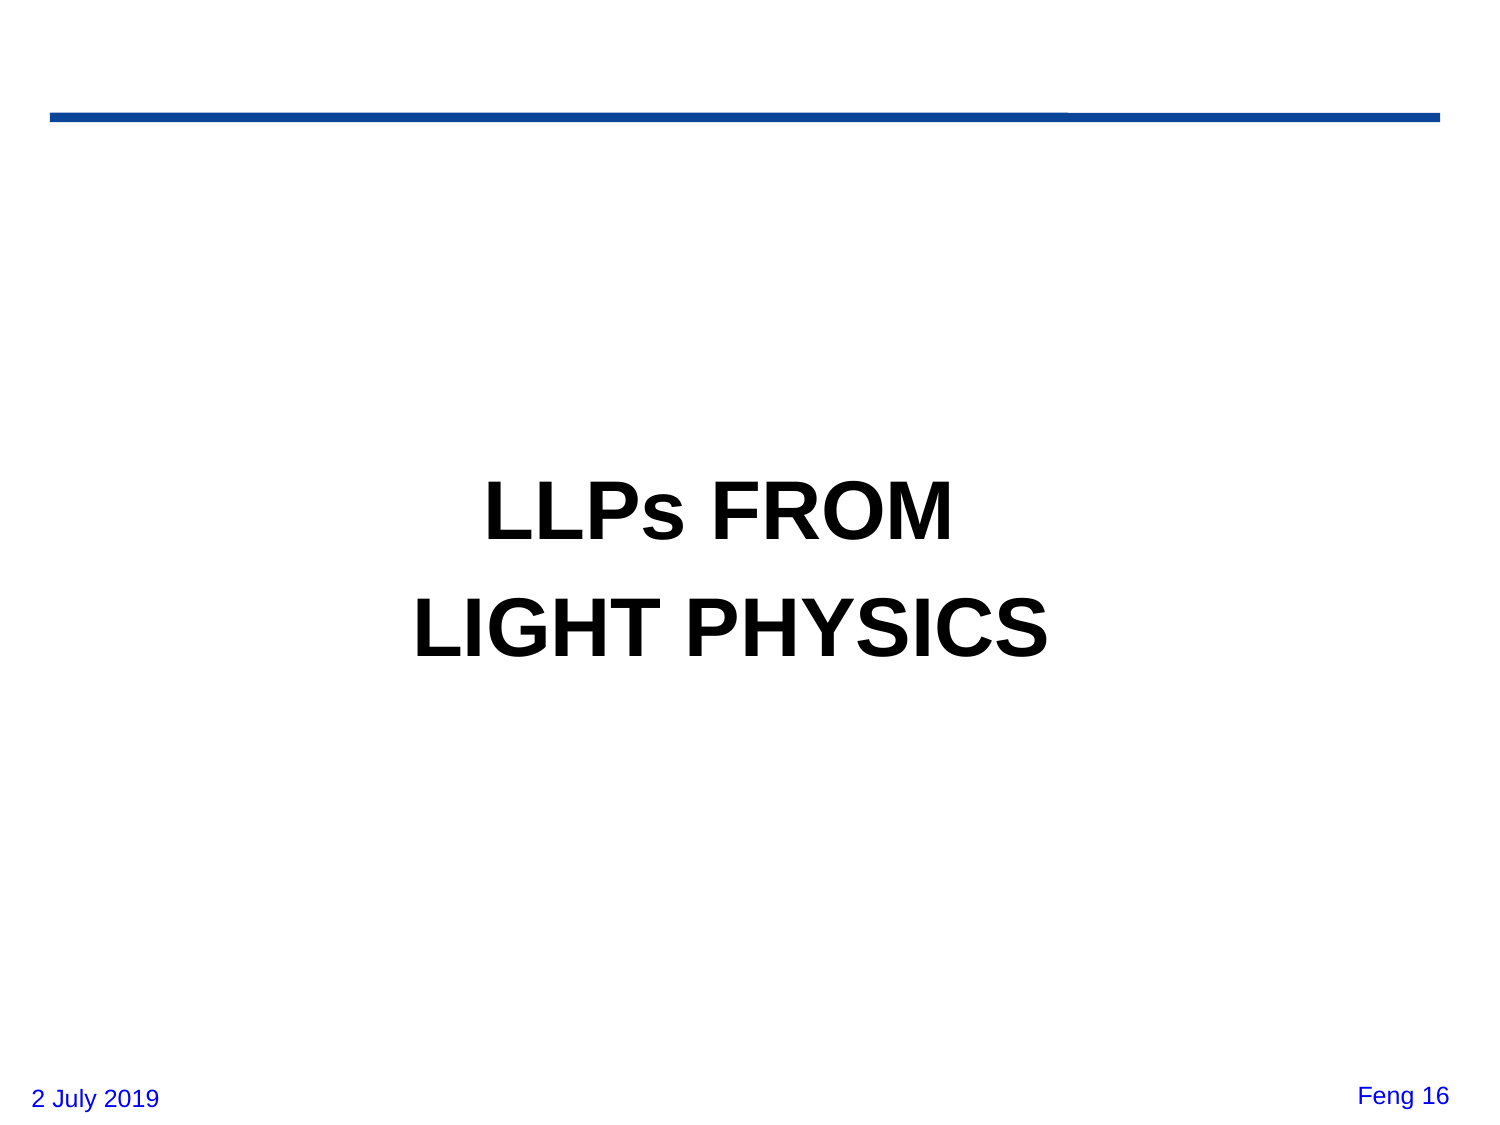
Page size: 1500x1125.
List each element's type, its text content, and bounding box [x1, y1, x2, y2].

list LLPs FROM LIGHT PHYSICS [24, 162, 1438, 1088]
